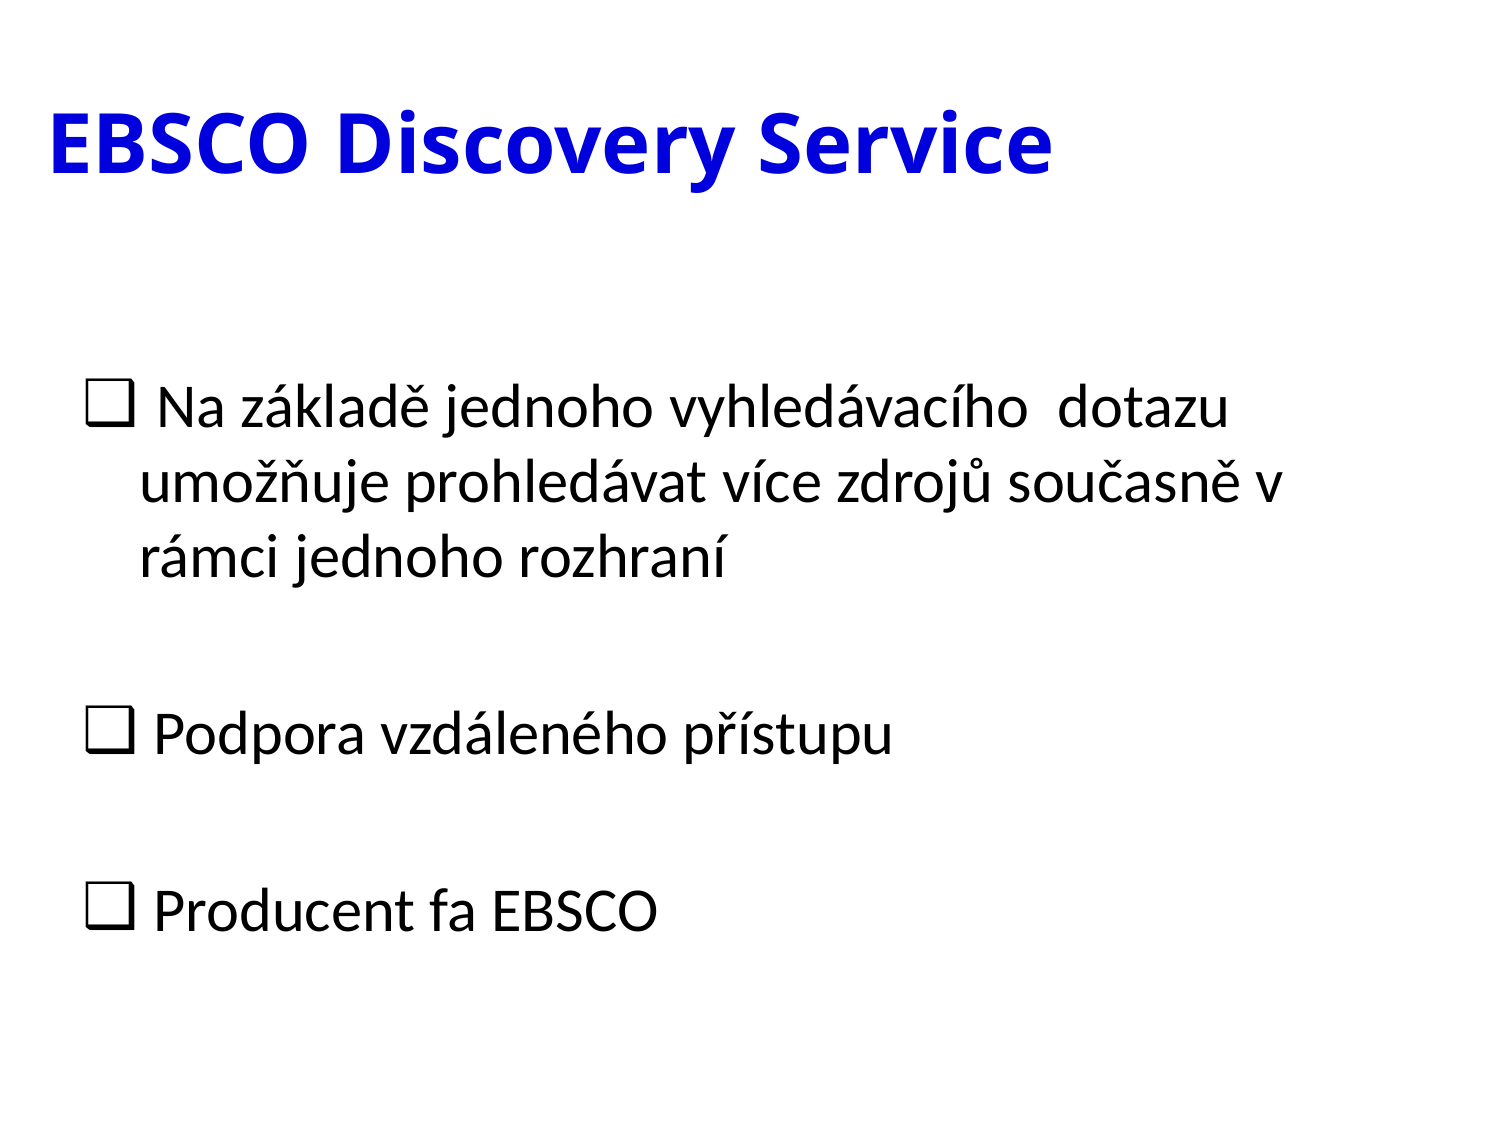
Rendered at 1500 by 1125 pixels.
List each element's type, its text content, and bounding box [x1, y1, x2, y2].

text_box Na základě jednoho vyhledávacího dotazu umožňuje prohledávat více zdrojů současně v rámci jednoho rozhraní Podpora vzdáleného přístupu Producent fa EBSCO [67, 350, 1434, 900]
text_box EBSCO Discovery Service [46, 93, 1198, 207]
